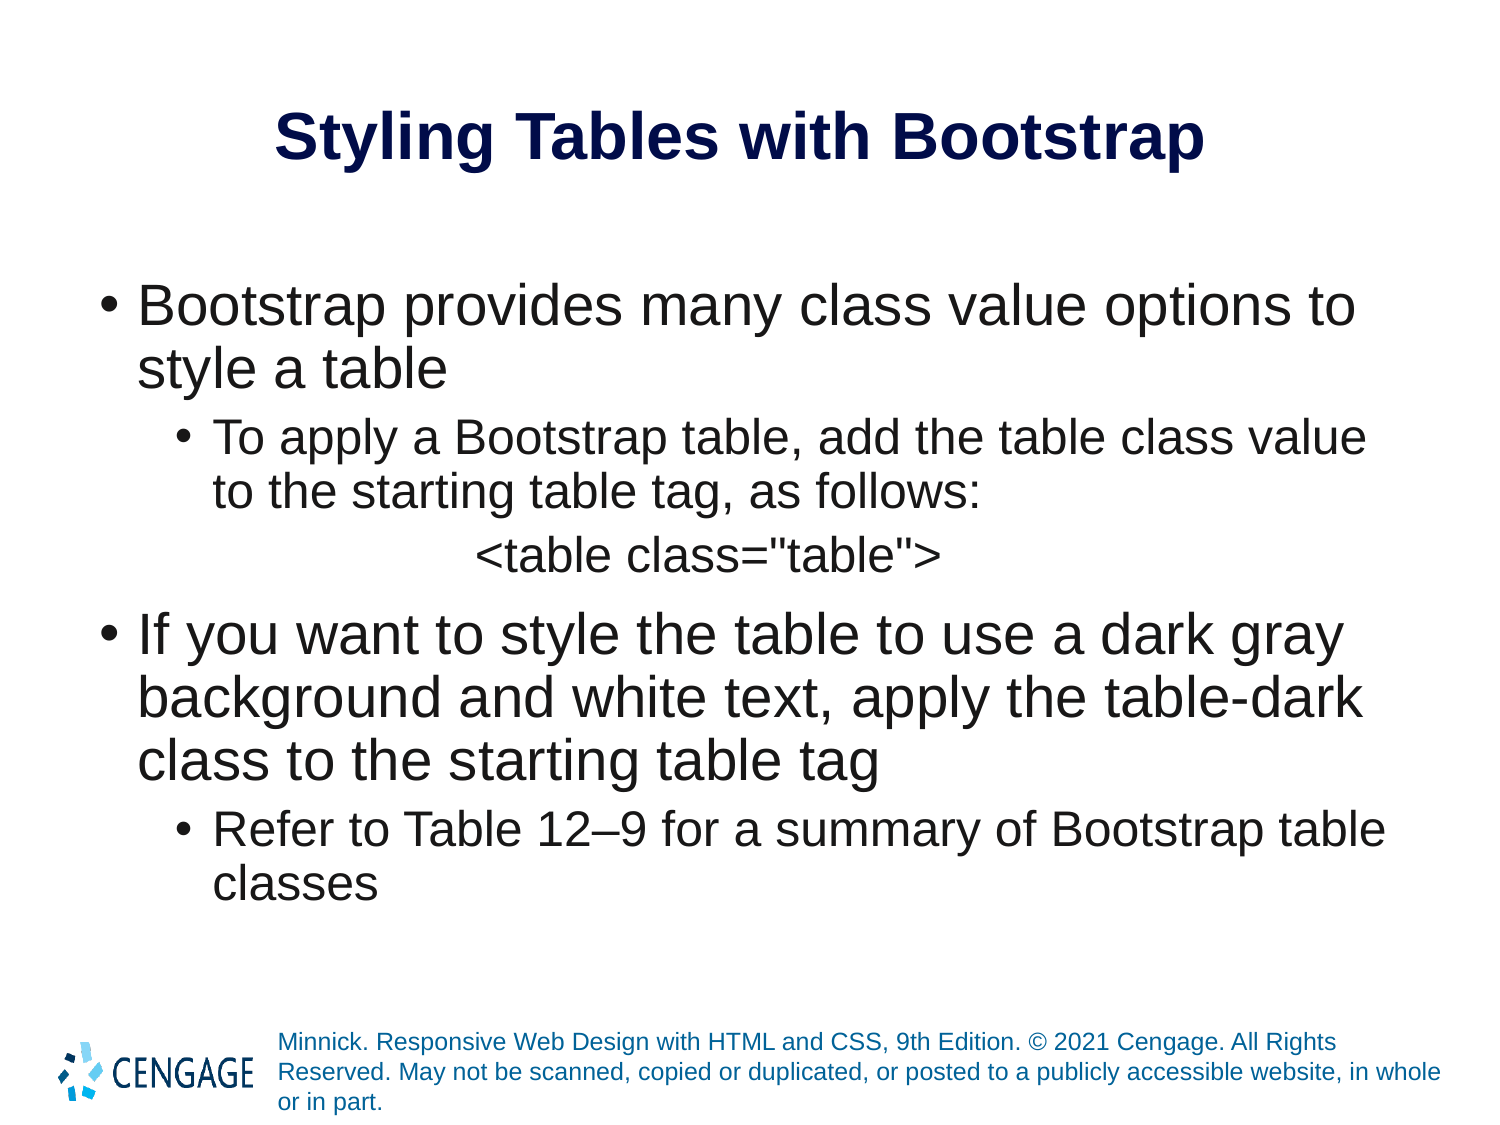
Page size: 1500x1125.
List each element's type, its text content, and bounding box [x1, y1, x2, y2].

footer Minnick. Responsive Web Design with HTML and CSS, 9th Edition. © 2021 Cengage. All Rights Reserved. May not be scanned, copied or duplicated, or posted to a publicly accessible website, in whole or in part. [262, 1040, 1475, 1100]
title Styling Tables with Bootstrap [103, 101, 1397, 175]
list Bootstrap provides many class value options to style a table To apply a Bootstrap table, add the table class value to the starting table tag, as follows: <table class="table"> If you want to style the table to use a dark gray background and white text, apply the table-dark class to the starting table tag Refer to Table 12–9 for a summary of Bootstrap table classes [99, 275, 1397, 1024]
picture [58, 1042, 253, 1101]
